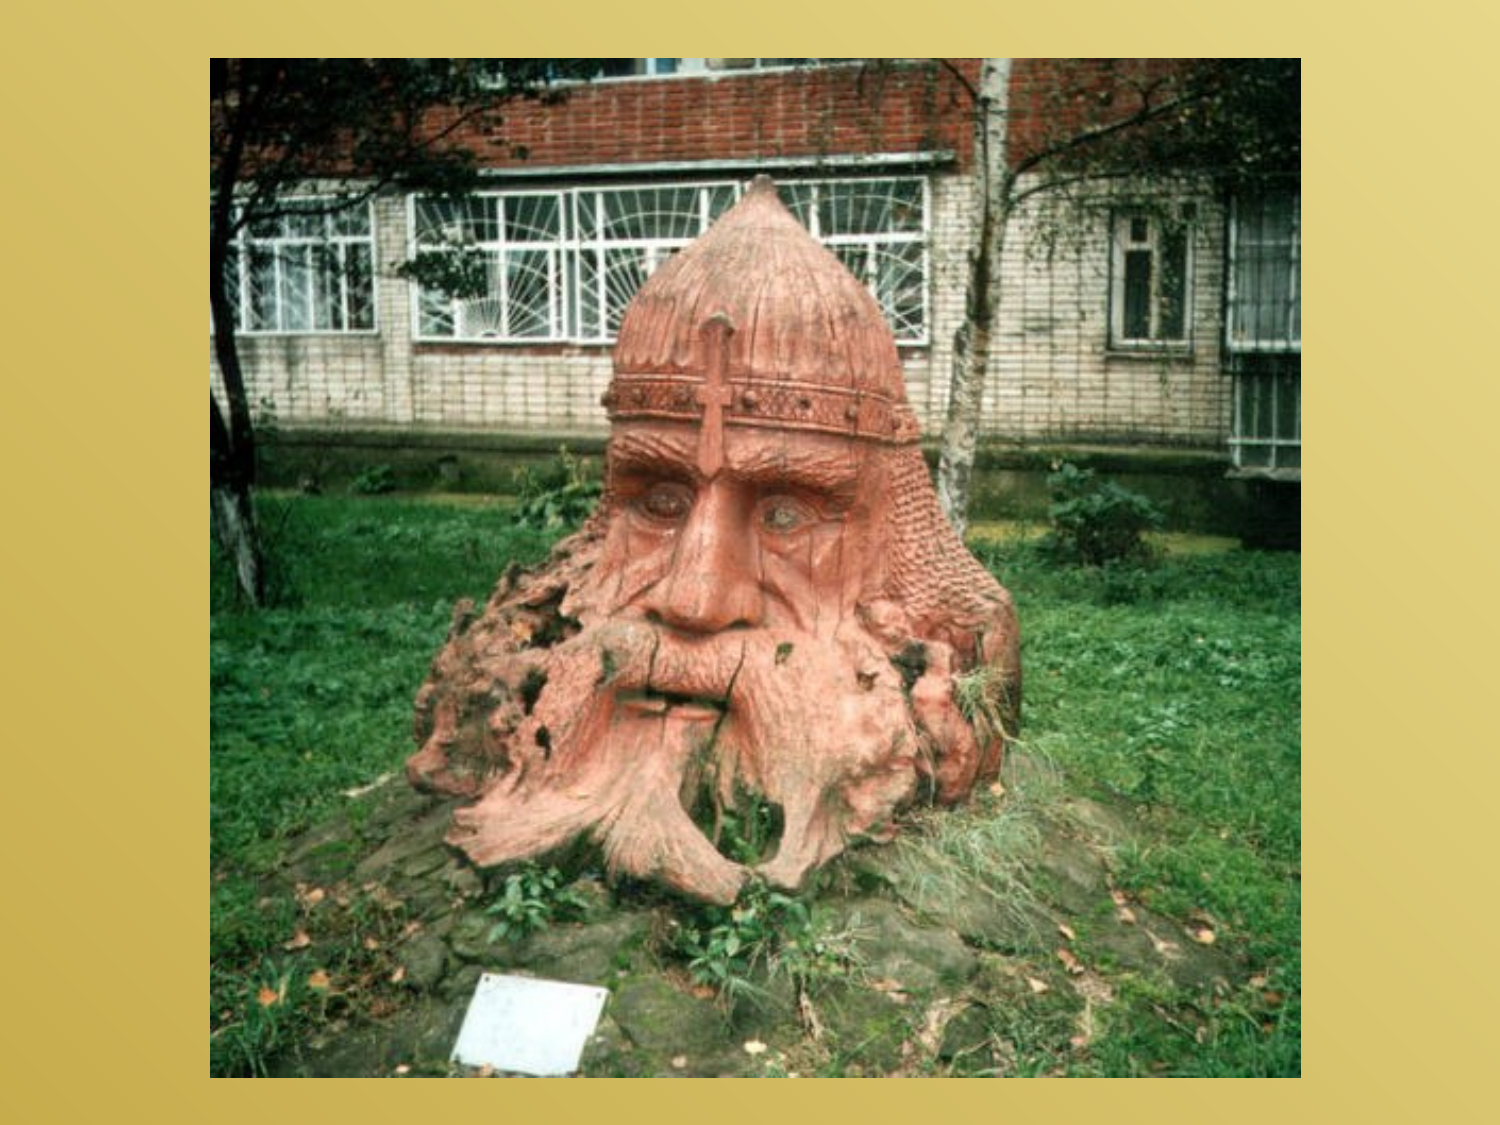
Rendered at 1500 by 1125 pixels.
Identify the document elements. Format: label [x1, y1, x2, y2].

picture [210, 57, 1302, 1079]
